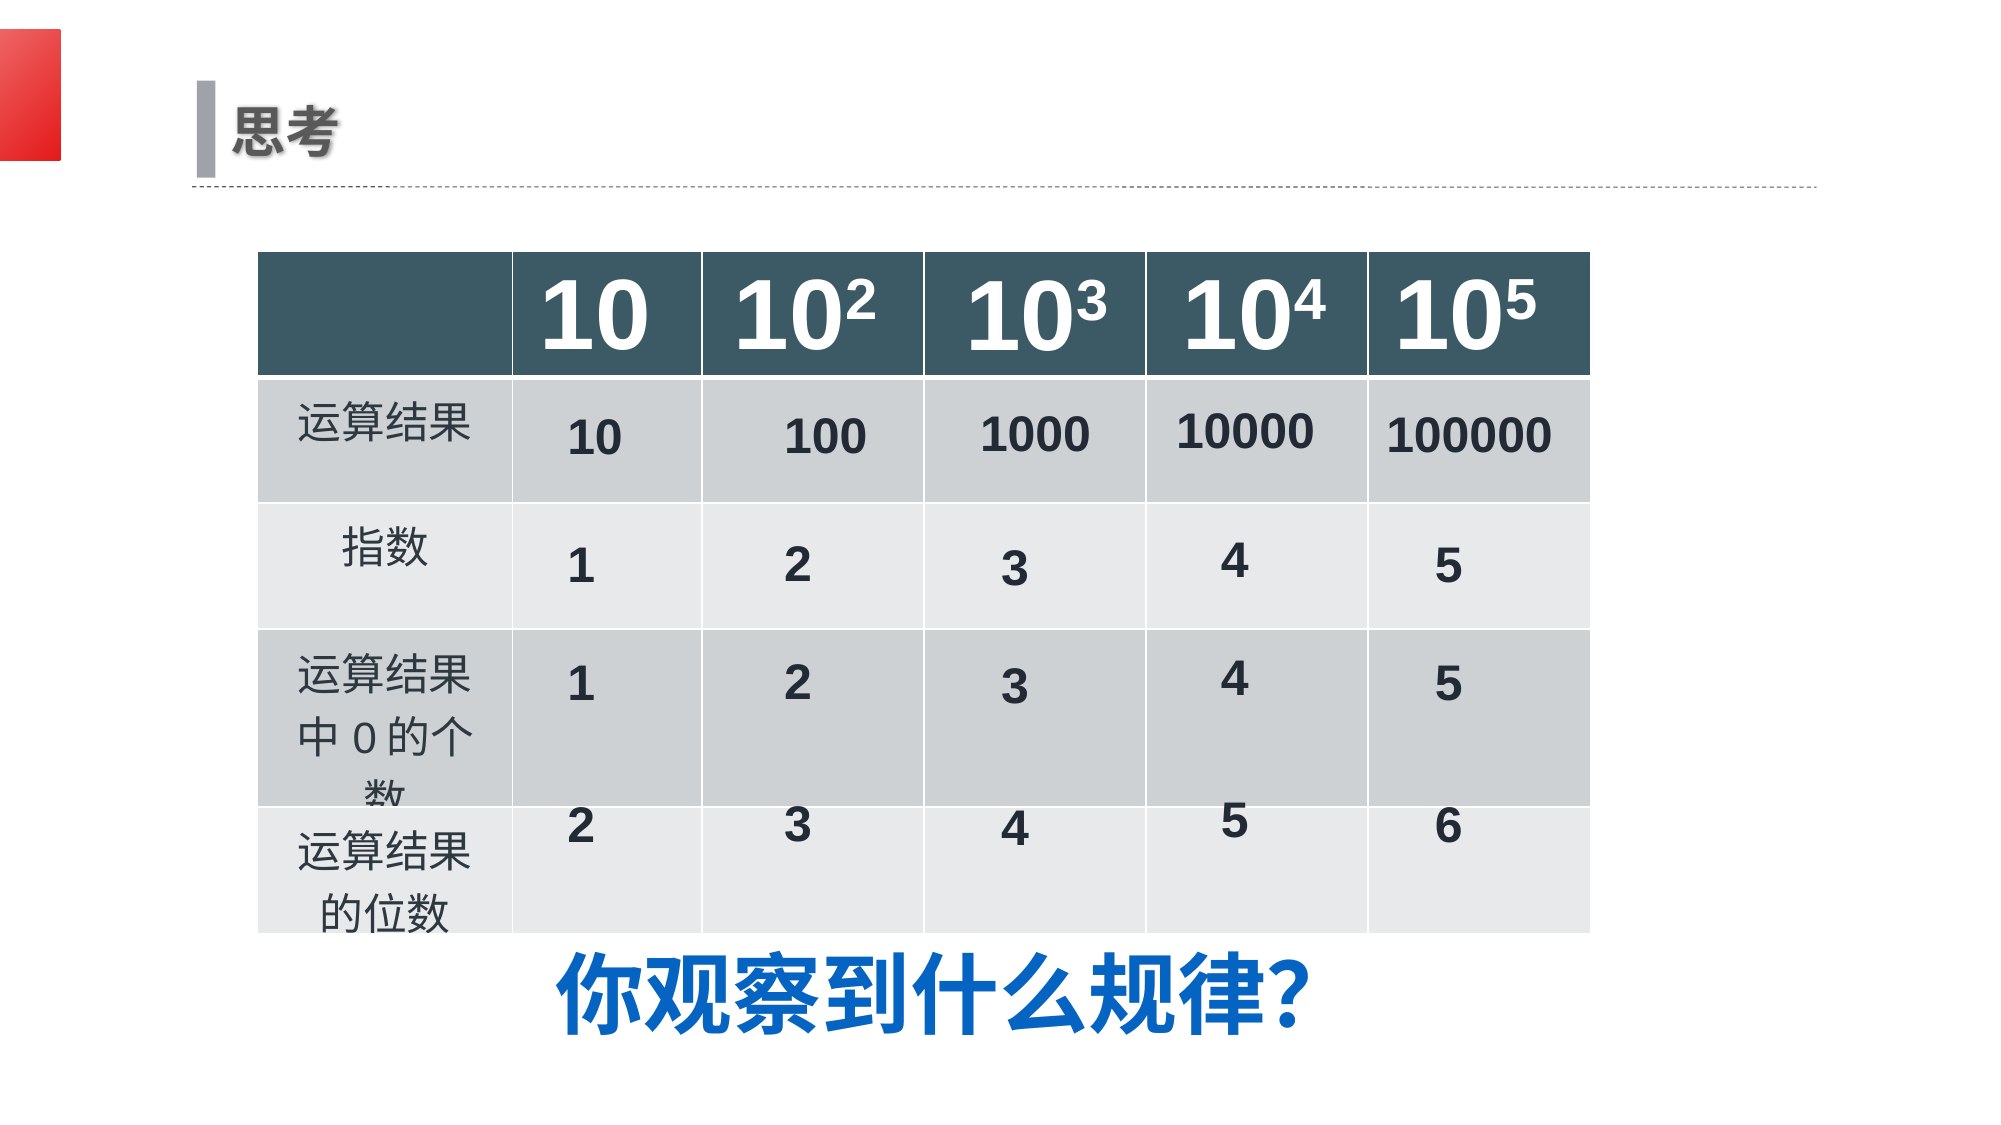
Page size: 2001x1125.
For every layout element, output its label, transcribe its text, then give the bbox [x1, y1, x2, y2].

table_cell [703, 504, 923, 628]
table_cell 运算结果中0的个数 [258, 630, 512, 806]
table_cell [1369, 380, 1590, 502]
text_box 3 [986, 646, 1137, 721]
table_cell 运算结果 [258, 380, 512, 502]
text_box 100000 [1371, 395, 1599, 470]
text_box 105 [1379, 241, 1585, 377]
text_box 2 [769, 642, 920, 718]
table_header [1585, 252, 1590, 375]
table_cell [703, 630, 923, 806]
table_cell [513, 630, 701, 806]
text_box 6 [1419, 784, 1570, 860]
text_box 104 [1168, 241, 1373, 377]
text_box 10 [525, 241, 683, 377]
text_box 10000 [1161, 391, 1357, 467]
table_header [683, 252, 701, 375]
table_cell [703, 380, 923, 502]
text_box 1000 [965, 393, 1139, 469]
table_cell 运算结果的位数 [258, 808, 512, 933]
text_box 2 [769, 524, 920, 599]
table_header [513, 252, 525, 375]
text_box 1 [552, 643, 703, 719]
text_box 4 [986, 787, 1137, 863]
table_cell [1147, 630, 1367, 806]
table_cell [925, 504, 1145, 628]
text_box 3 [986, 527, 1137, 603]
table_cell [513, 380, 701, 502]
table_cell 指数 [258, 504, 512, 628]
table_header [925, 252, 950, 375]
text_box 4 [1206, 519, 1357, 595]
table_cell [1369, 504, 1590, 628]
text_box 102 [719, 241, 925, 377]
text_box 1 [552, 525, 703, 600]
table_cell [925, 380, 1145, 502]
table_cell [1147, 504, 1367, 628]
table_header [258, 252, 512, 375]
table_cell [703, 808, 923, 931]
table_cell [1147, 808, 1367, 931]
table_header [703, 252, 719, 375]
table_cell [1369, 630, 1590, 806]
text_box 2 [552, 785, 703, 860]
text_box 5 [1419, 524, 1570, 600]
table_cell [513, 808, 701, 933]
table_cell [1147, 380, 1367, 502]
text_box [196, 80, 216, 179]
table_cell [925, 630, 1145, 806]
table_header [1373, 252, 1379, 375]
text_box 思考 [215, 90, 925, 172]
table_cell [1369, 808, 1590, 931]
text_box 3 [769, 784, 920, 859]
text_box 103 [950, 243, 1156, 379]
text_box 5 [1206, 779, 1357, 855]
text_box 4 [1206, 638, 1357, 713]
text_box 你观察到什么规律？ [540, 931, 2000, 1053]
text_box 10 [552, 396, 726, 472]
text_box 5 [1419, 642, 1570, 718]
text_box 100 [769, 395, 943, 471]
table_cell [925, 808, 1145, 931]
table_header [1156, 252, 1168, 375]
table_cell [513, 504, 701, 628]
